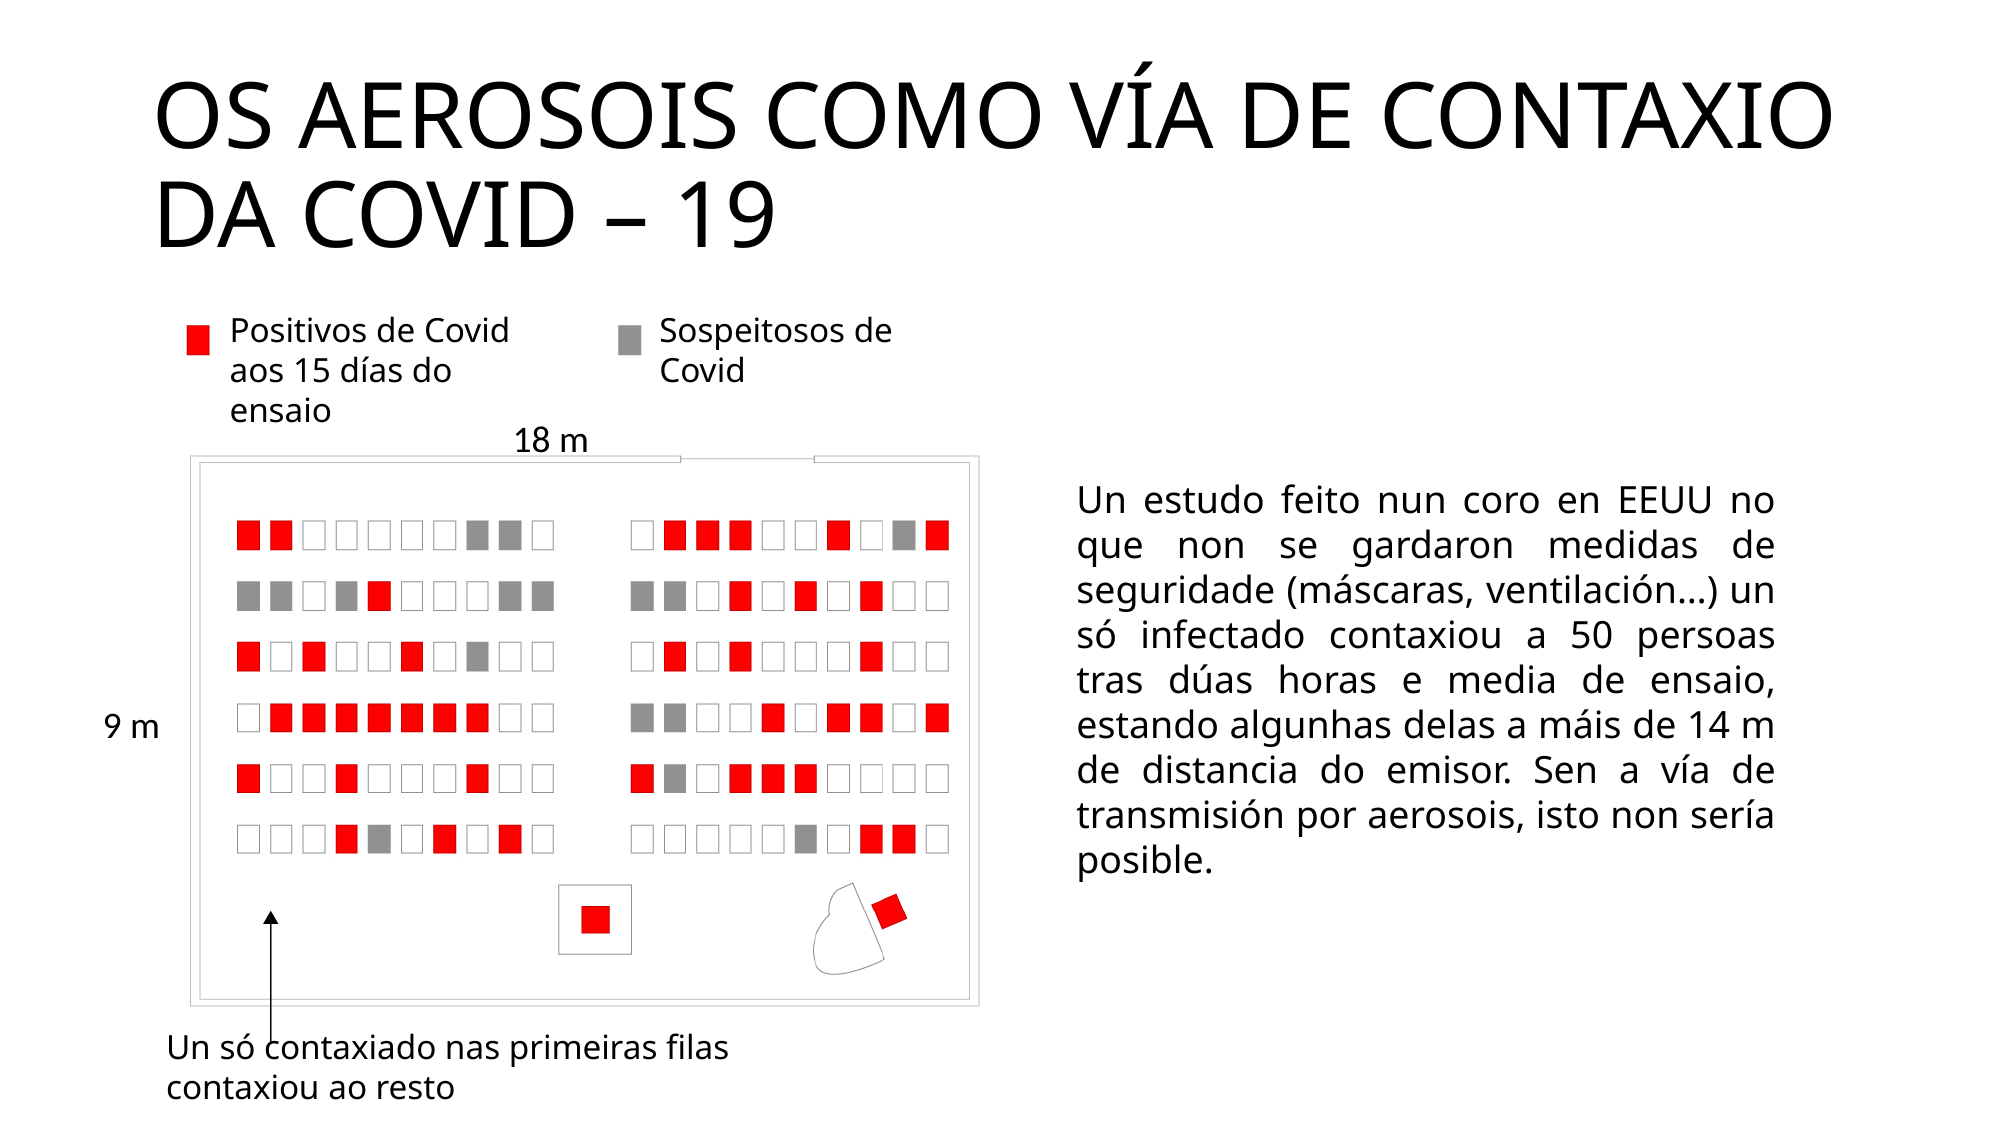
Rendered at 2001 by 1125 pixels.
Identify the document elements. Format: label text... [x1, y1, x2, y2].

text_box Un estudo feito nun coro en EEUU no que non se gardaron medidas de seguridade (máscaras, ventilación…) un só infectado contaxiou a 50 persoas tras dúas horas e media de ensaio, estando algunhas delas a máis de 14 m de distancia do emisor. Sen a vía de transmisión por aerosois, isto non sería posible. [1061, 468, 1792, 889]
text_box Un só contaxiado nas primeiras filas contaxiou ao resto [151, 1066, 845, 1114]
text_box 9 m [87, 693, 137, 754]
title OS AEROSOIS COMO VÍA DE CONTAXIO DA COVID – 19 [137, 59, 1863, 278]
picture [137, 301, 1013, 1066]
